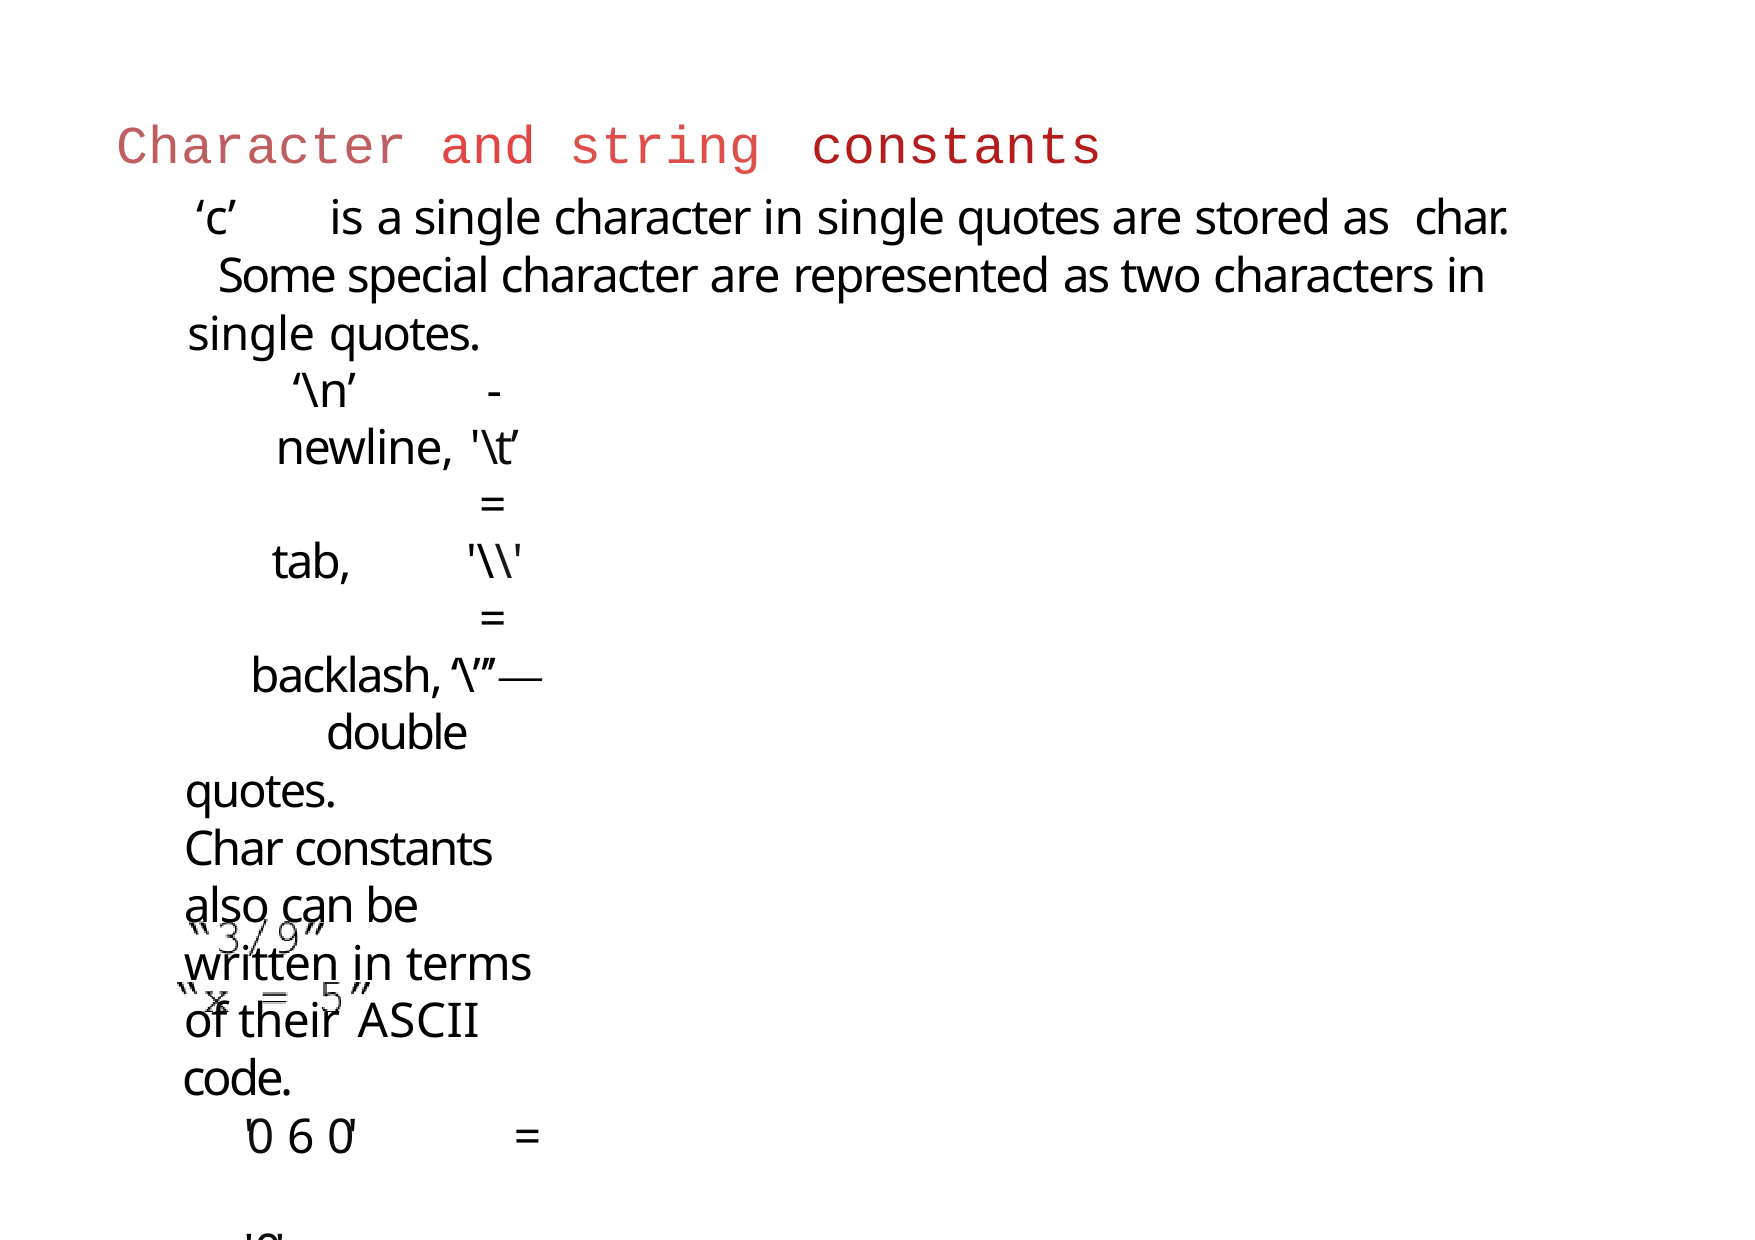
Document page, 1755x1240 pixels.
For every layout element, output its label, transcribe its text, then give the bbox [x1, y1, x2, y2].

picture [189, 919, 324, 956]
picture [176, 981, 370, 1012]
text_box Character and string constants ‘c’ is a single character in single quotes are stored as char. Some special character are represented as two characters in single quotes. ‘\n’ -newline, '\t’ = tab, '\\' = backlash, ‘\”’— double quotes. Char constants also can be written in terms of their ASCII code. '0 6 0' = '0' (Decimal code is 48). A sequence of characters enclosed in double quotes is called a string constant or string literal. For example ”Char u" ’ ”A" [114, 94, 1528, 1240]
